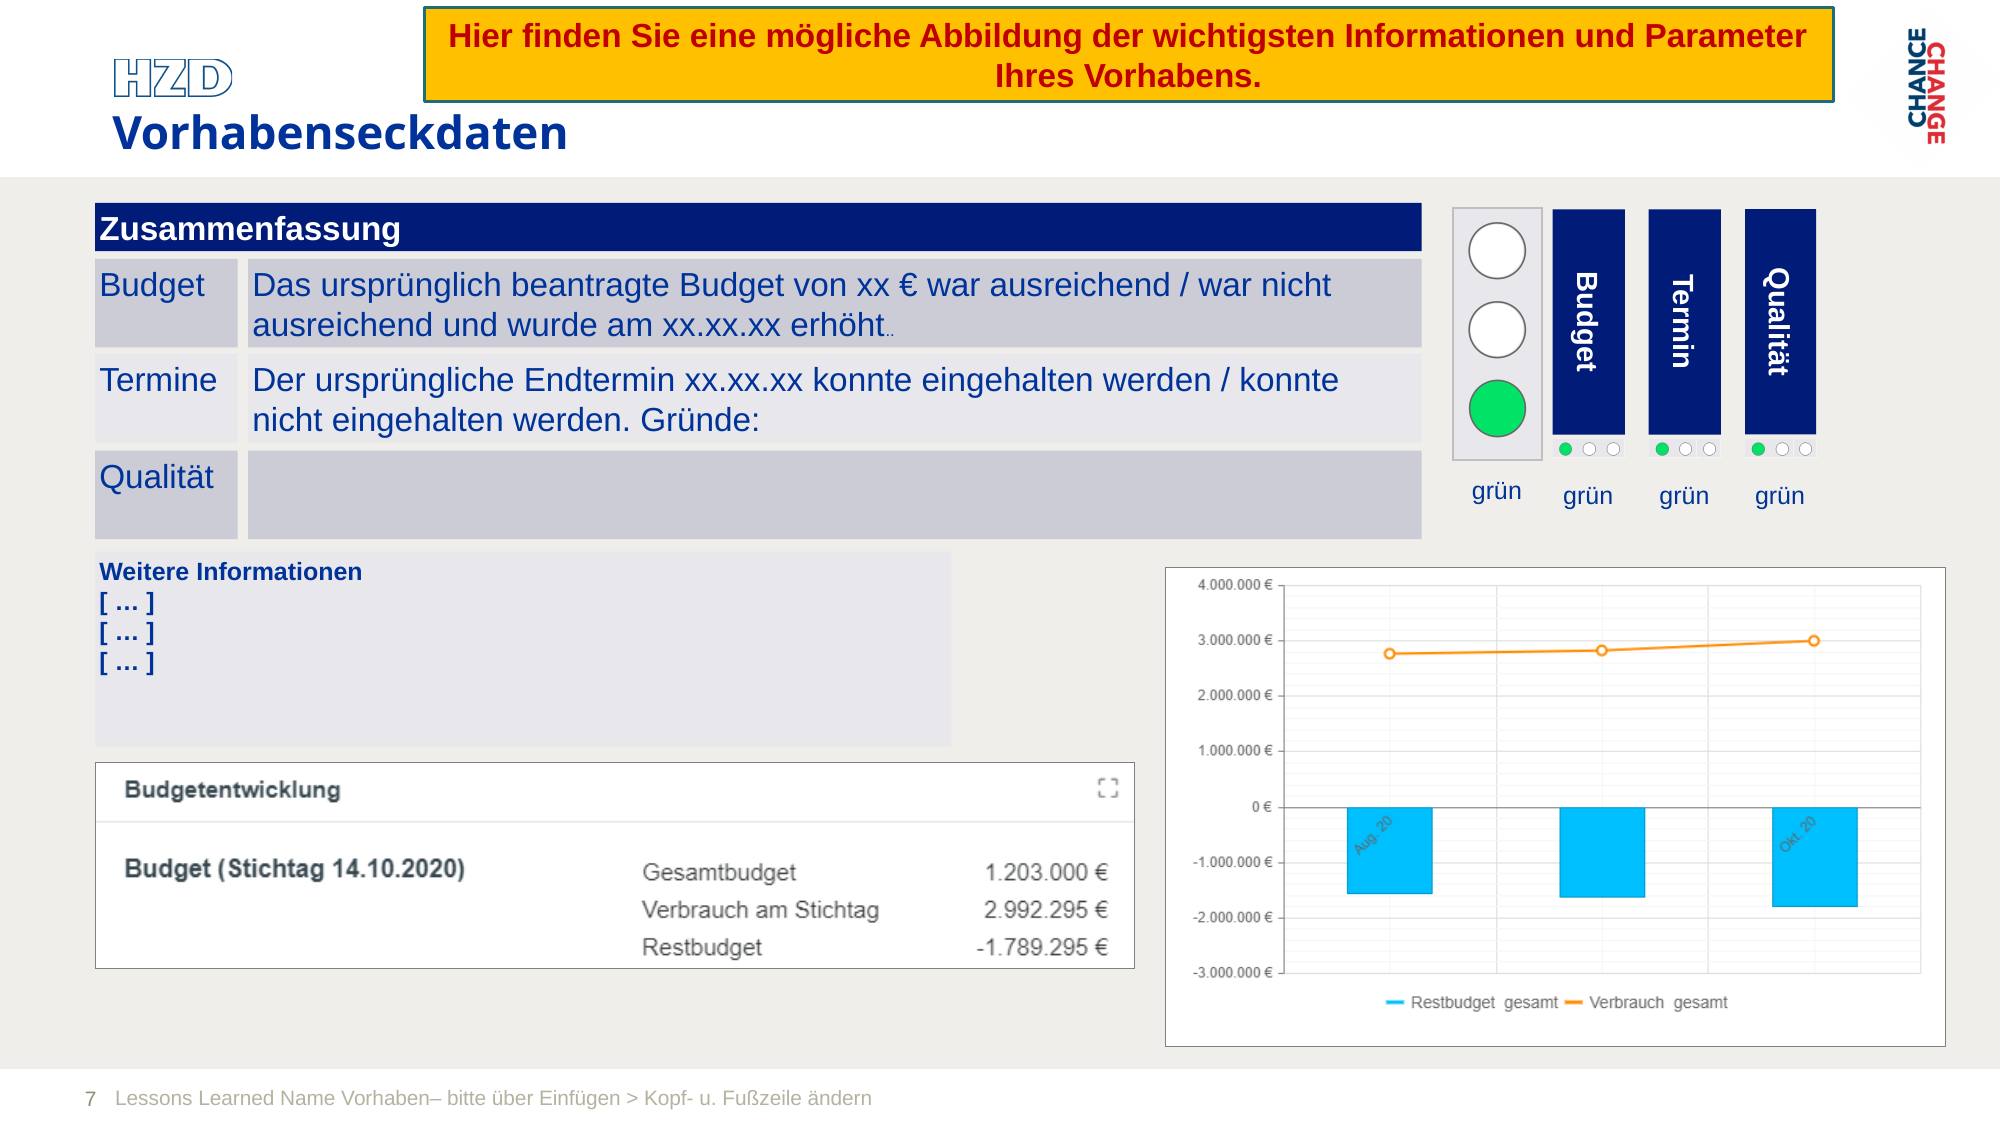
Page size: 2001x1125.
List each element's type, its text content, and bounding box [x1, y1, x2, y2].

picture [1844, 8, 2001, 169]
text_box [248, 450, 1422, 540]
text_box Budget [95, 258, 238, 348]
text_box grün [1552, 475, 1625, 516]
text_box grün [1648, 475, 1721, 516]
picture [1459, 373, 1536, 451]
text_box Budget [1552, 209, 1625, 435]
text_box Qualität [1745, 209, 1817, 435]
text_box Qualität [95, 450, 238, 540]
picture [95, 762, 1135, 969]
text_box Zusammenfassung [95, 202, 1422, 252]
picture [1649, 439, 1721, 458]
slide_number 7 [17, 1070, 97, 1125]
picture [1745, 439, 1817, 458]
list Vorhabenseckdaten [112, 106, 1627, 182]
text_box Termine [95, 353, 238, 443]
picture [1553, 439, 1625, 458]
text_box grün [1744, 475, 1816, 516]
text_box Der ursprüngliche Endtermin xx.xx.xx konnte eingehalten werden / konnte nicht eingehalten werden. Gründe: [248, 353, 1422, 443]
text_box [1453, 207, 1542, 460]
text_box grün [1458, 470, 1536, 510]
text_box Hier finden Sie eine mögliche Abbildung der wichtigsten Informationen und Parameter Ihres Vorhabens. [424, 7, 1834, 102]
picture [1458, 295, 1536, 372]
text_box Weitere Informationen [ … ] [ … ] [ … ] [95, 551, 952, 747]
text_box Termin [1648, 209, 1721, 435]
footer Lessons Learned Name Vorhaben– bitte über Einfügen > Kopf- u. Fußzeile ändern [115, 1070, 918, 1125]
text_box Das ursprünglich beantragte Budget von xx € war ausreichend / war nicht ausreichend und wurde am xx.xx.xx erhöht.. [248, 258, 1422, 348]
picture [1458, 216, 1536, 293]
picture [1165, 567, 1947, 1047]
